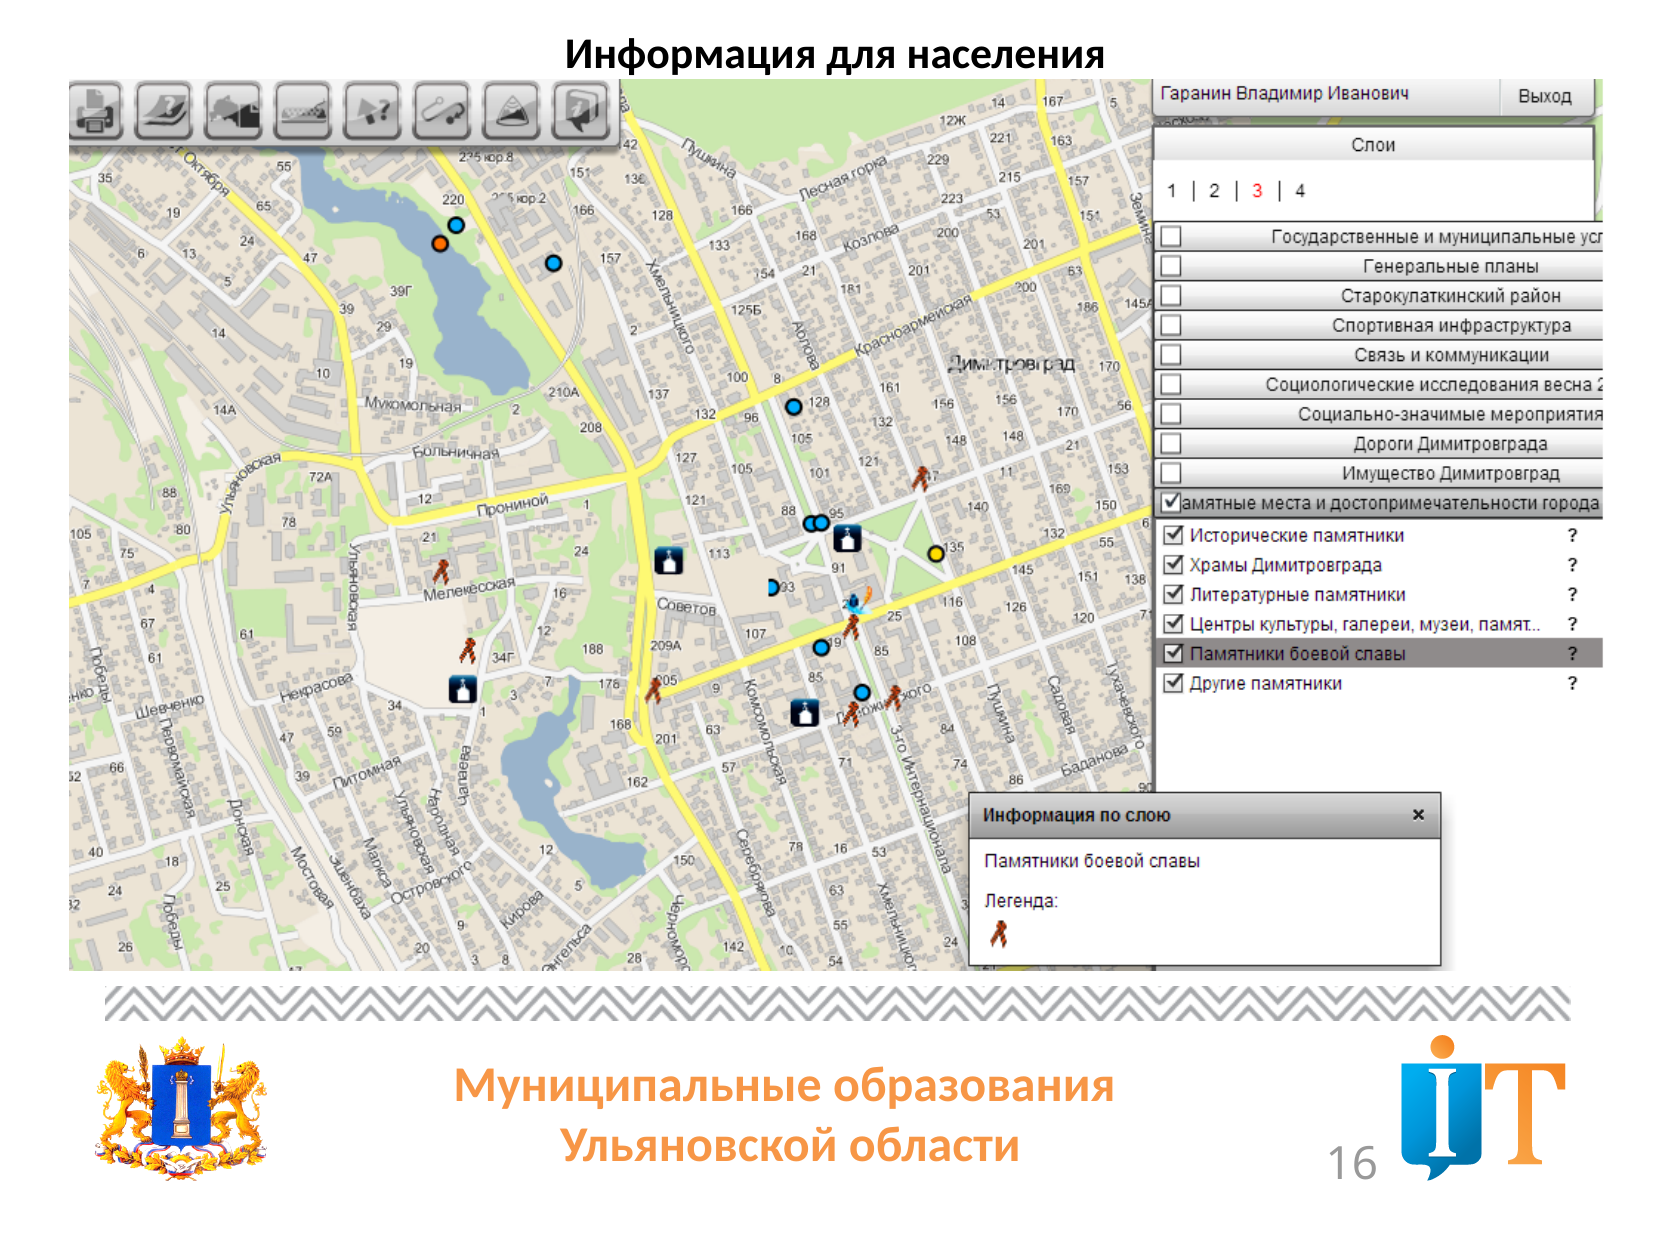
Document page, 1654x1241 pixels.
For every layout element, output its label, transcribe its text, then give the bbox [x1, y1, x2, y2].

picture [1393, 1033, 1571, 1181]
picture [69, 78, 1607, 971]
picture [1429, 1069, 1455, 1156]
text_box 16 [1310, 1126, 1388, 1182]
picture [104, 985, 1571, 1021]
text_box Информация для населения [41, 17, 1631, 85]
text_box Муниципальные образования Ульяновской области [276, 1043, 1333, 1179]
picture [92, 1034, 271, 1182]
